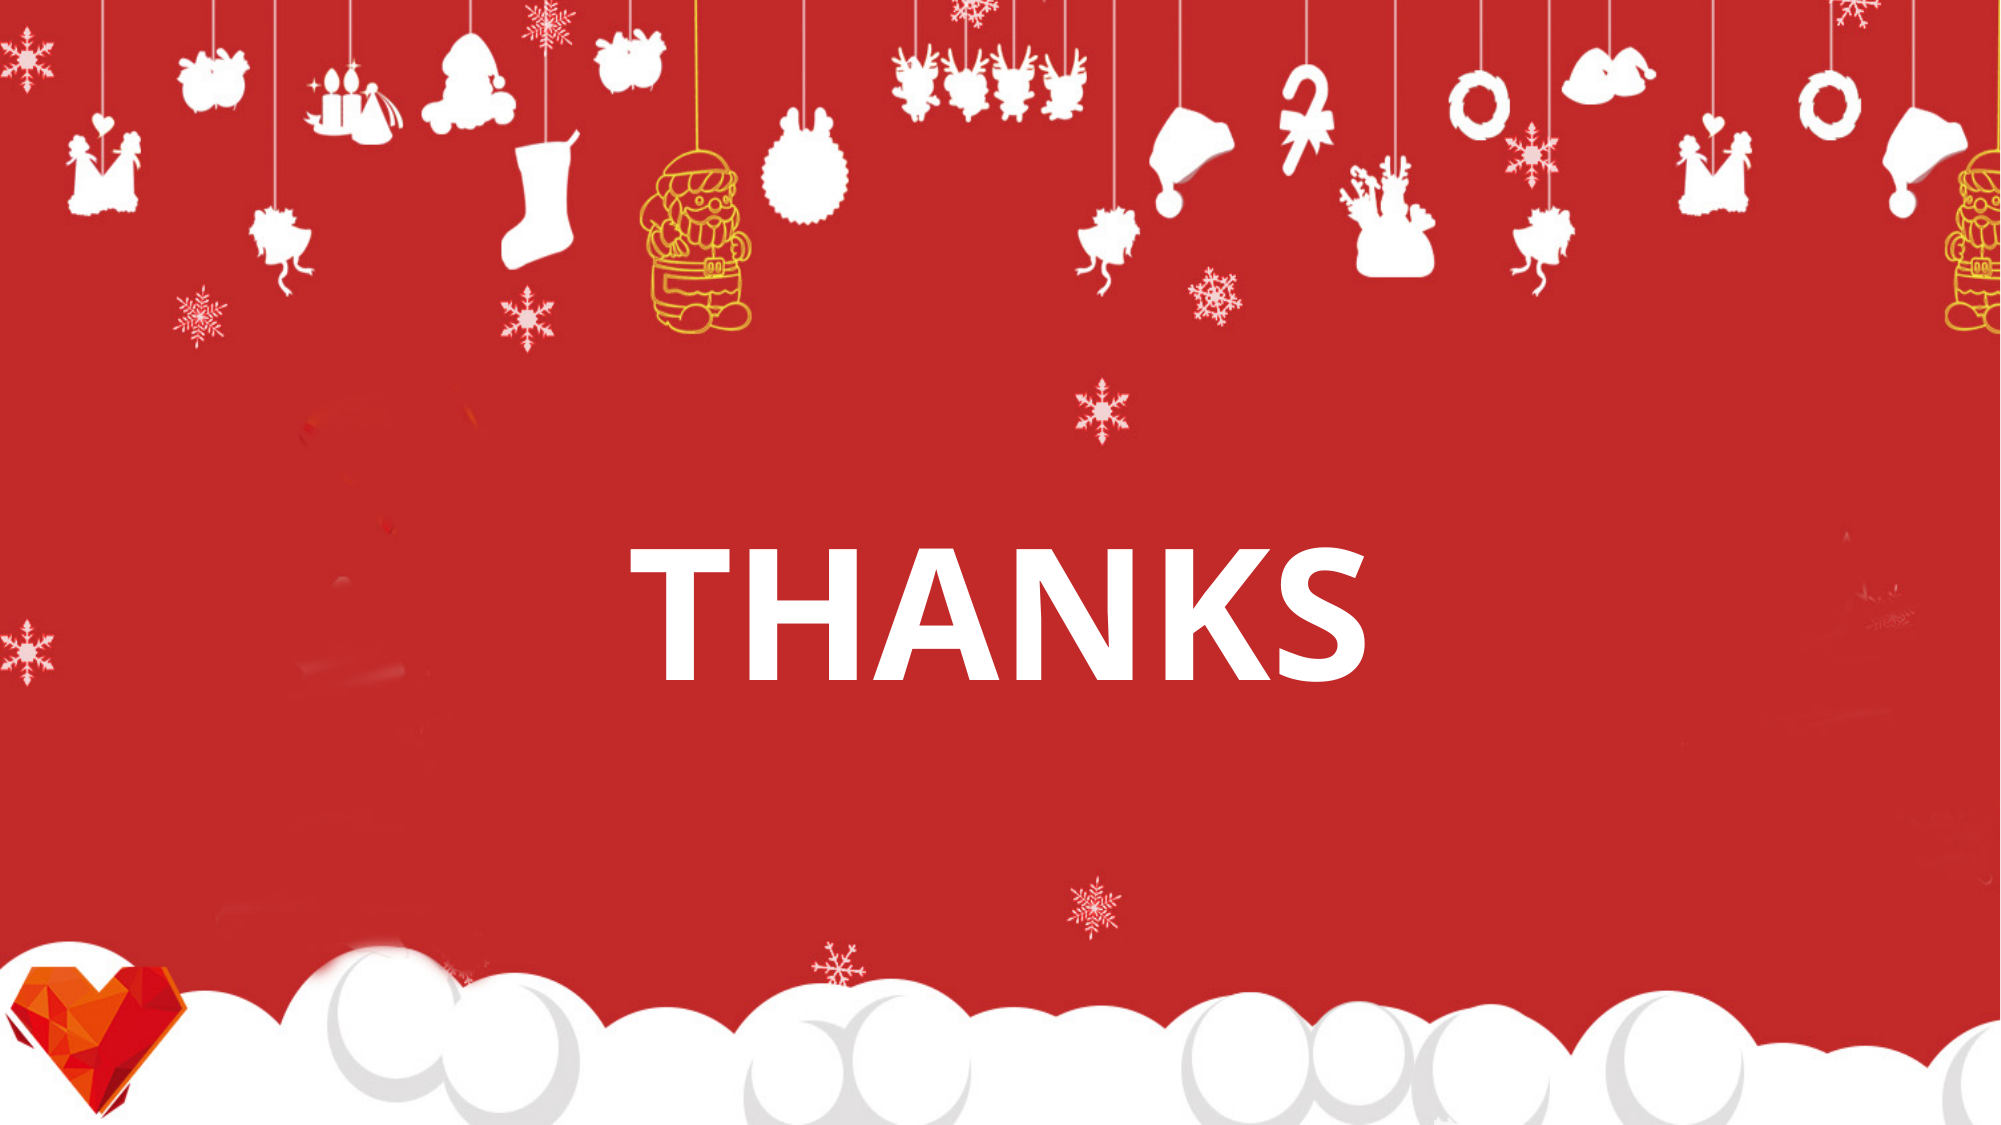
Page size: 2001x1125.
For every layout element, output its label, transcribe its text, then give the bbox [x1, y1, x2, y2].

text_box THANKS [612, 489, 1388, 724]
picture [0, 0, 2001, 1125]
